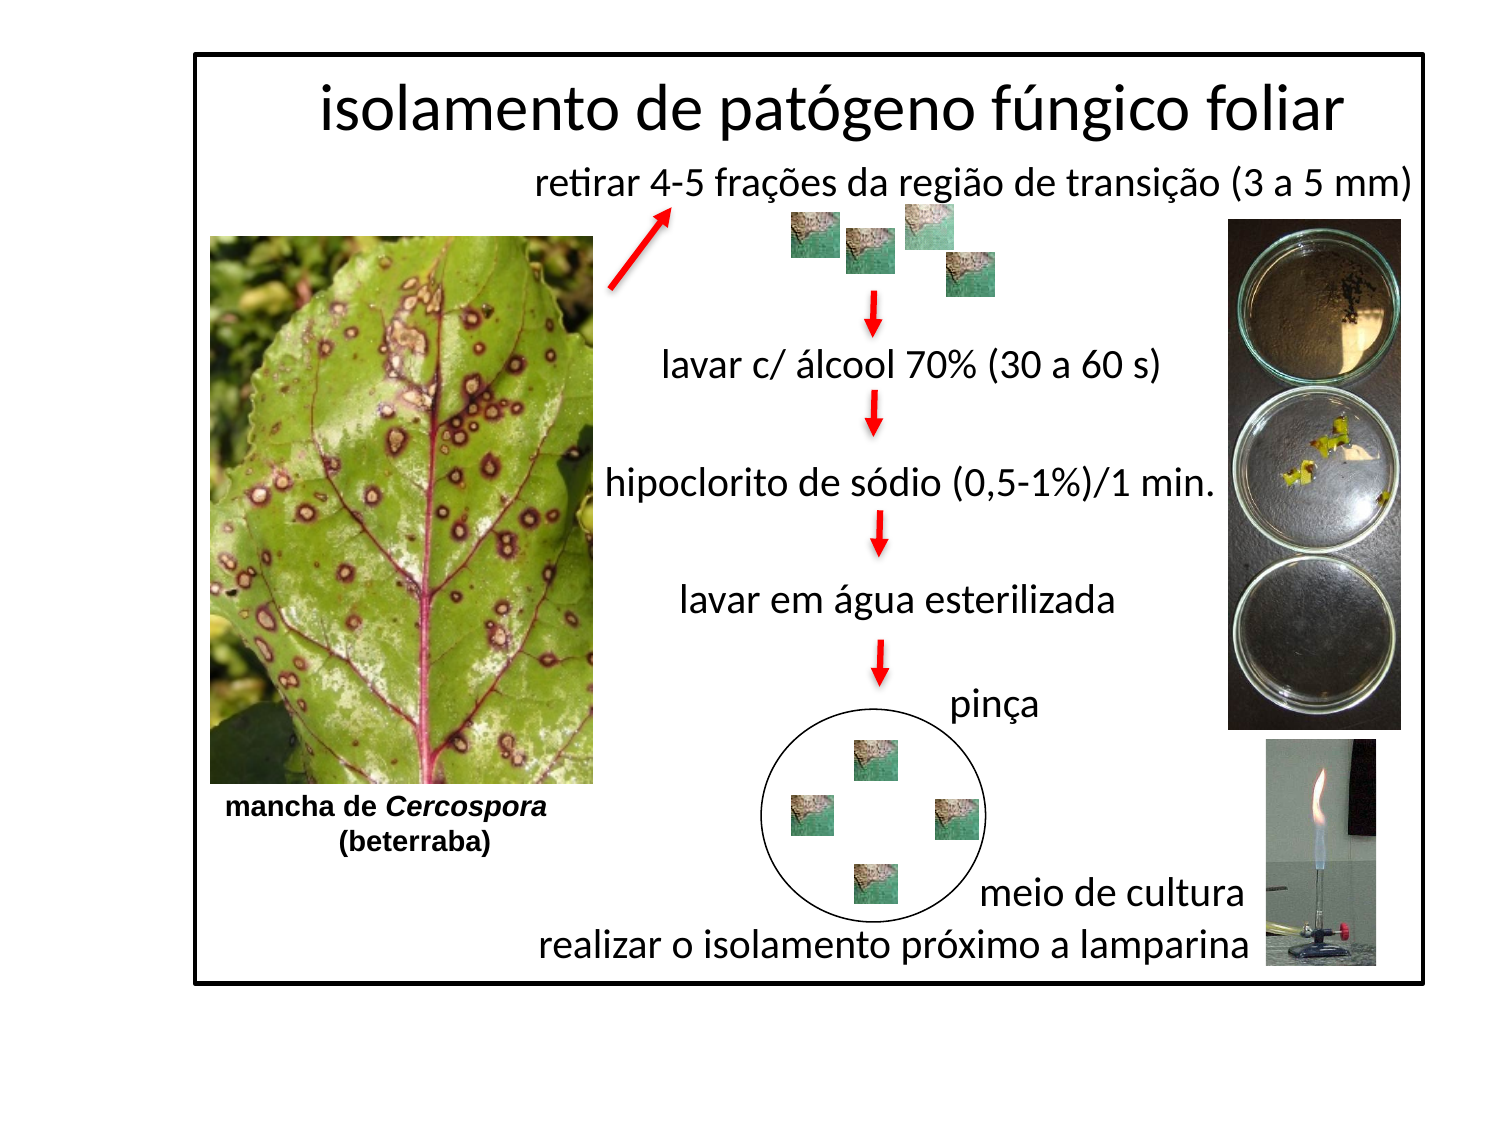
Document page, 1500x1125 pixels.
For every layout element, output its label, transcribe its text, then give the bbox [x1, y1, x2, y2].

picture [791, 212, 840, 258]
picture [1265, 739, 1377, 966]
text_box [193, 52, 1425, 986]
picture [934, 799, 979, 840]
text_box [863, 290, 883, 338]
picture [209, 236, 593, 784]
picture [1227, 219, 1401, 730]
text_box [864, 389, 884, 437]
text_box isolamento de patógeno fúngico foliar [1425, 56, 1436, 152]
picture [790, 795, 835, 836]
text_box [870, 639, 890, 687]
picture [946, 251, 995, 297]
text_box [905, 204, 954, 250]
picture [854, 740, 899, 781]
picture [846, 228, 895, 274]
text_box [869, 510, 889, 558]
picture [854, 864, 899, 905]
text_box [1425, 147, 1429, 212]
